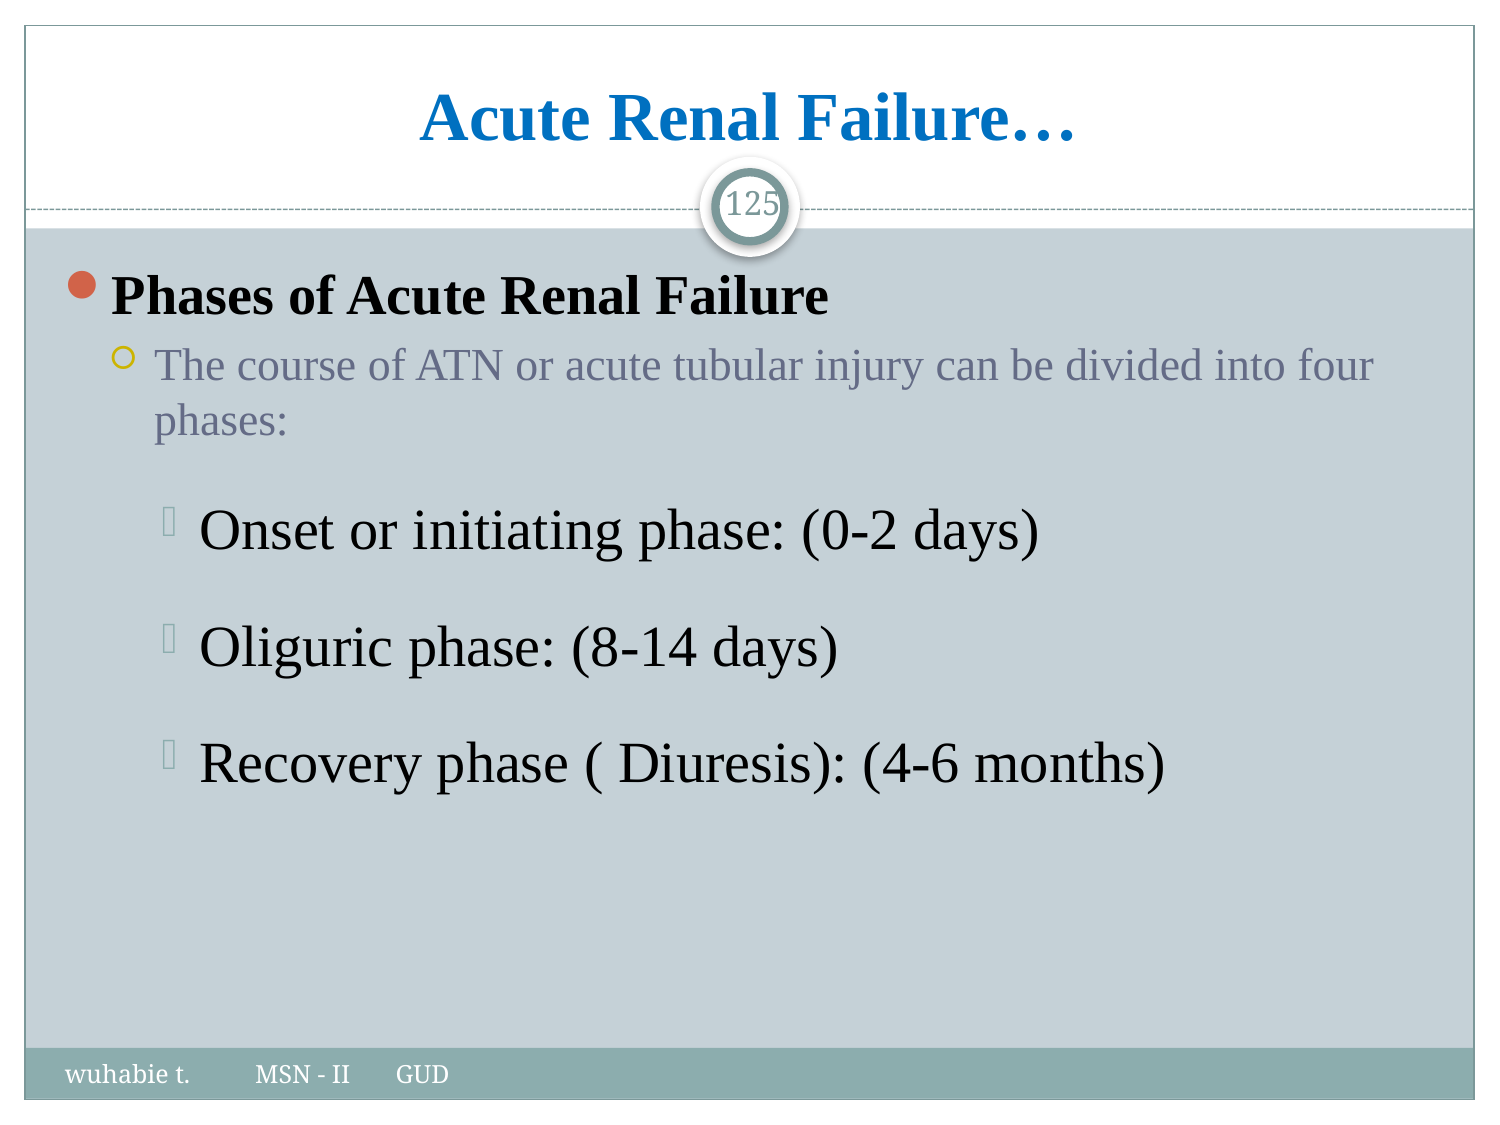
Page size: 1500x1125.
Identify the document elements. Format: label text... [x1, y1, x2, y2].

list Phases of Acute Renal Failure The course of ATN or acute tubular injury can be divided into four phases: Onset or initiating phase: (0-2 days) Oliguric phase: (8-14 days) Recovery phase ( Diuresis): (4-6 months) [49, 250, 1445, 1001]
slide_number 125 [715, 168, 791, 241]
footer wuhabie t. MSN - II GUD [50, 1051, 638, 1112]
title Acute Renal Failure… [49, 37, 1450, 162]
